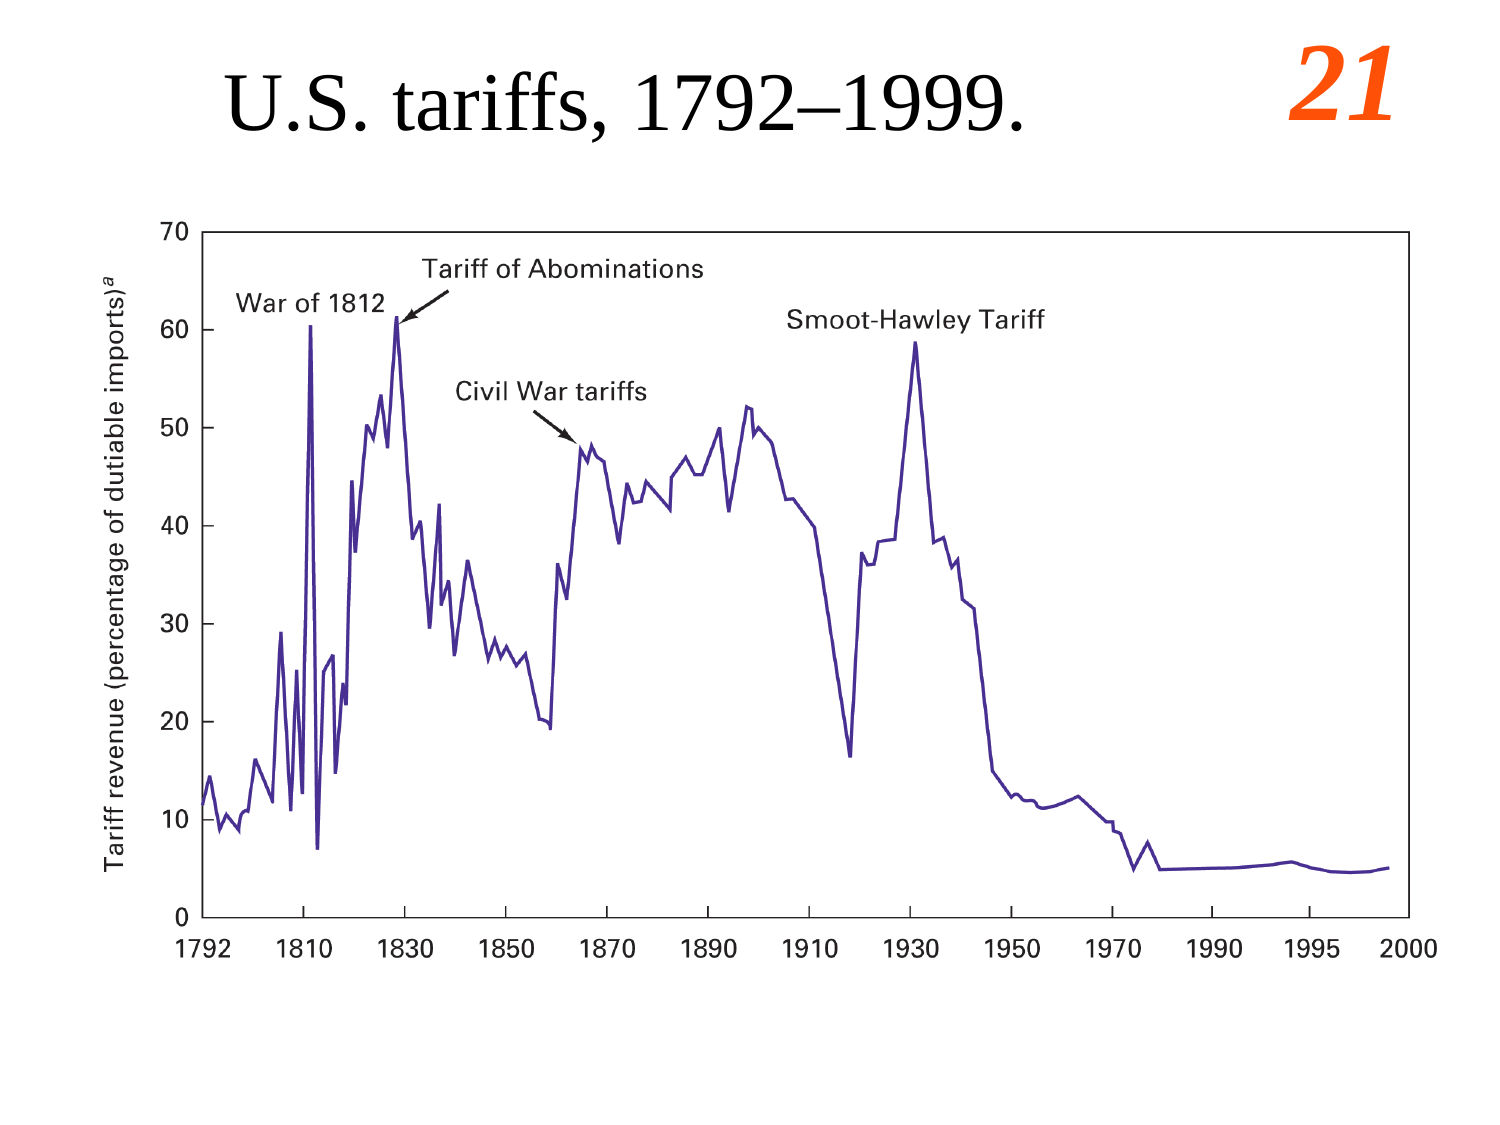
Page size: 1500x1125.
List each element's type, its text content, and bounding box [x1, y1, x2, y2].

title U.S. tariffs, 1792–1999. [0, 0, 1275, 188]
picture [87, 213, 1438, 963]
